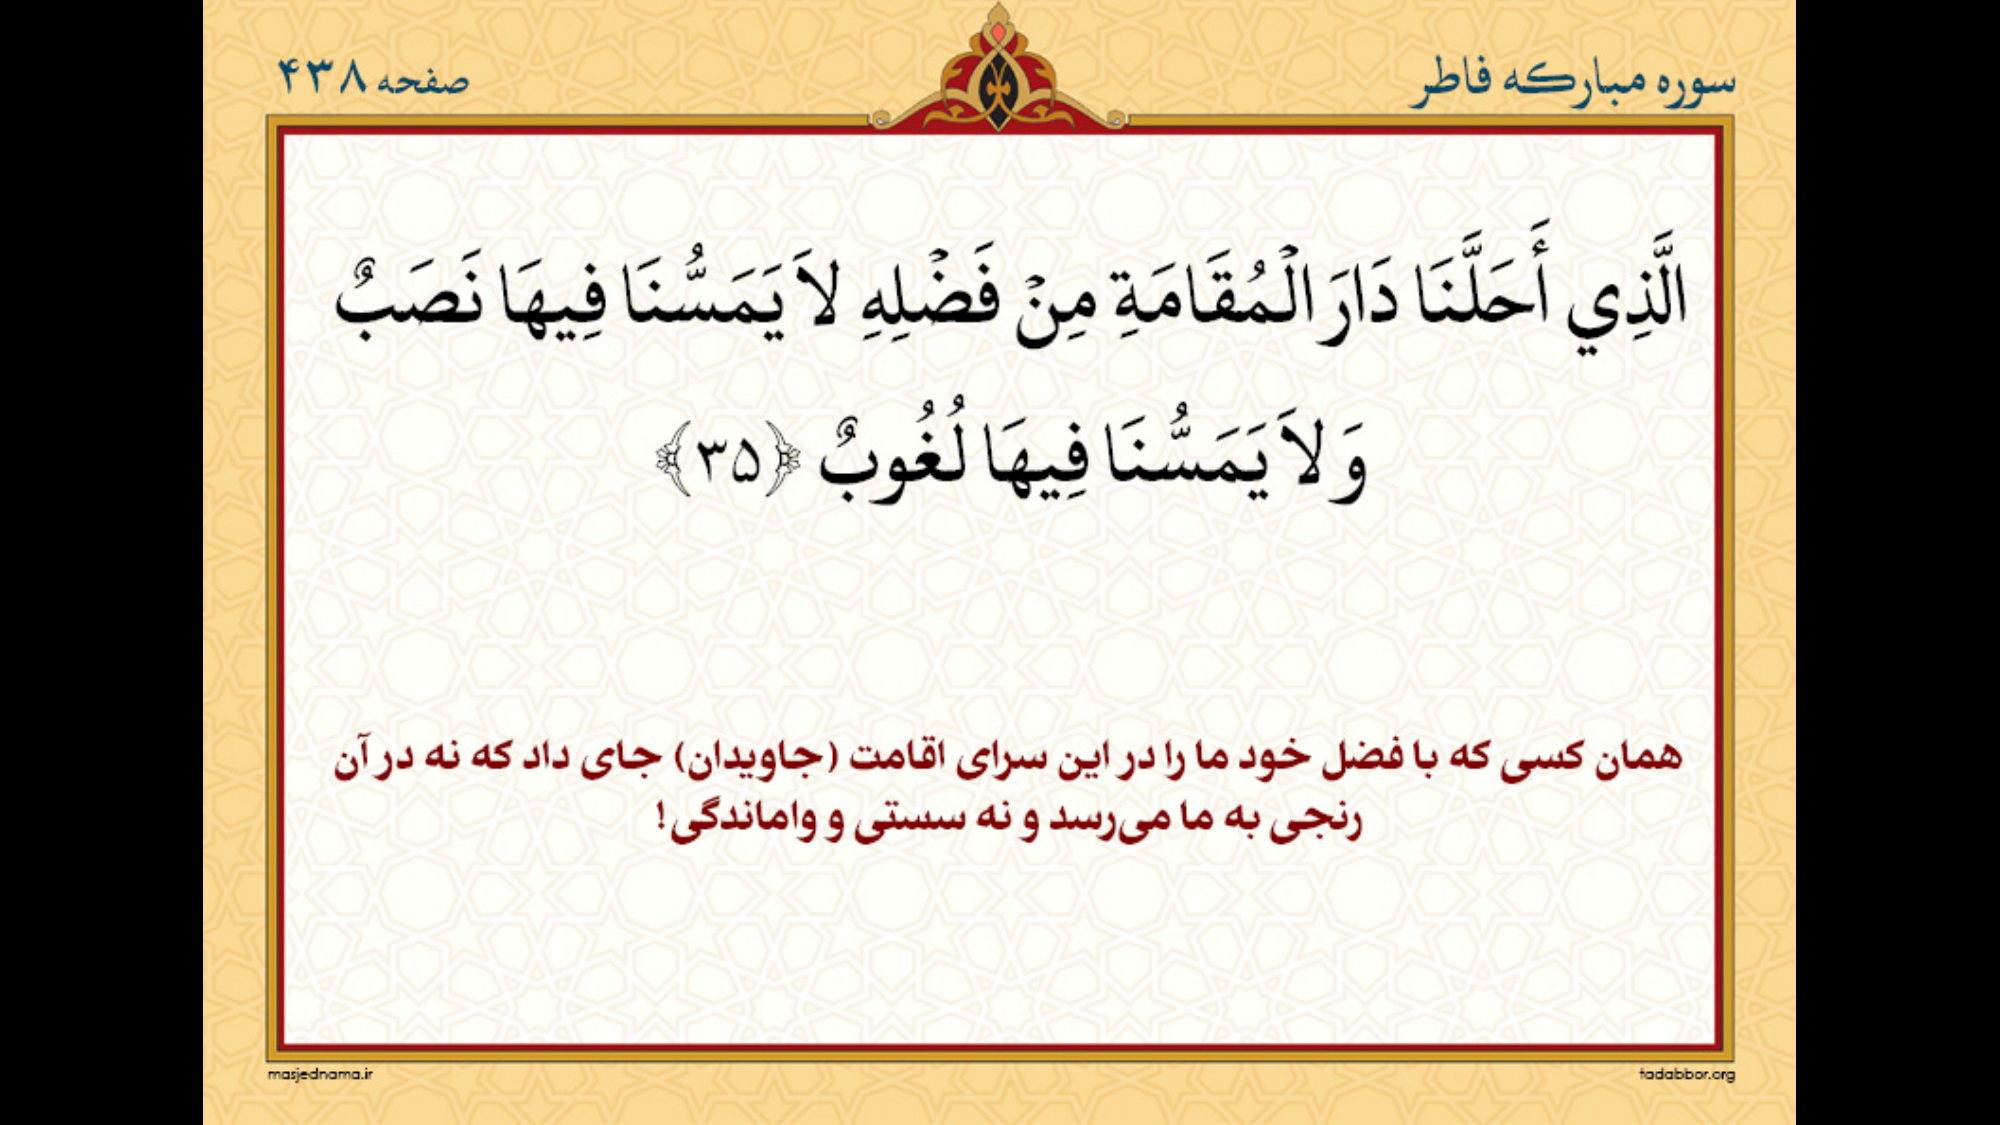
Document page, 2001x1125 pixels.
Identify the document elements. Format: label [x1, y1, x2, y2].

picture [203, 0, 1796, 1125]
